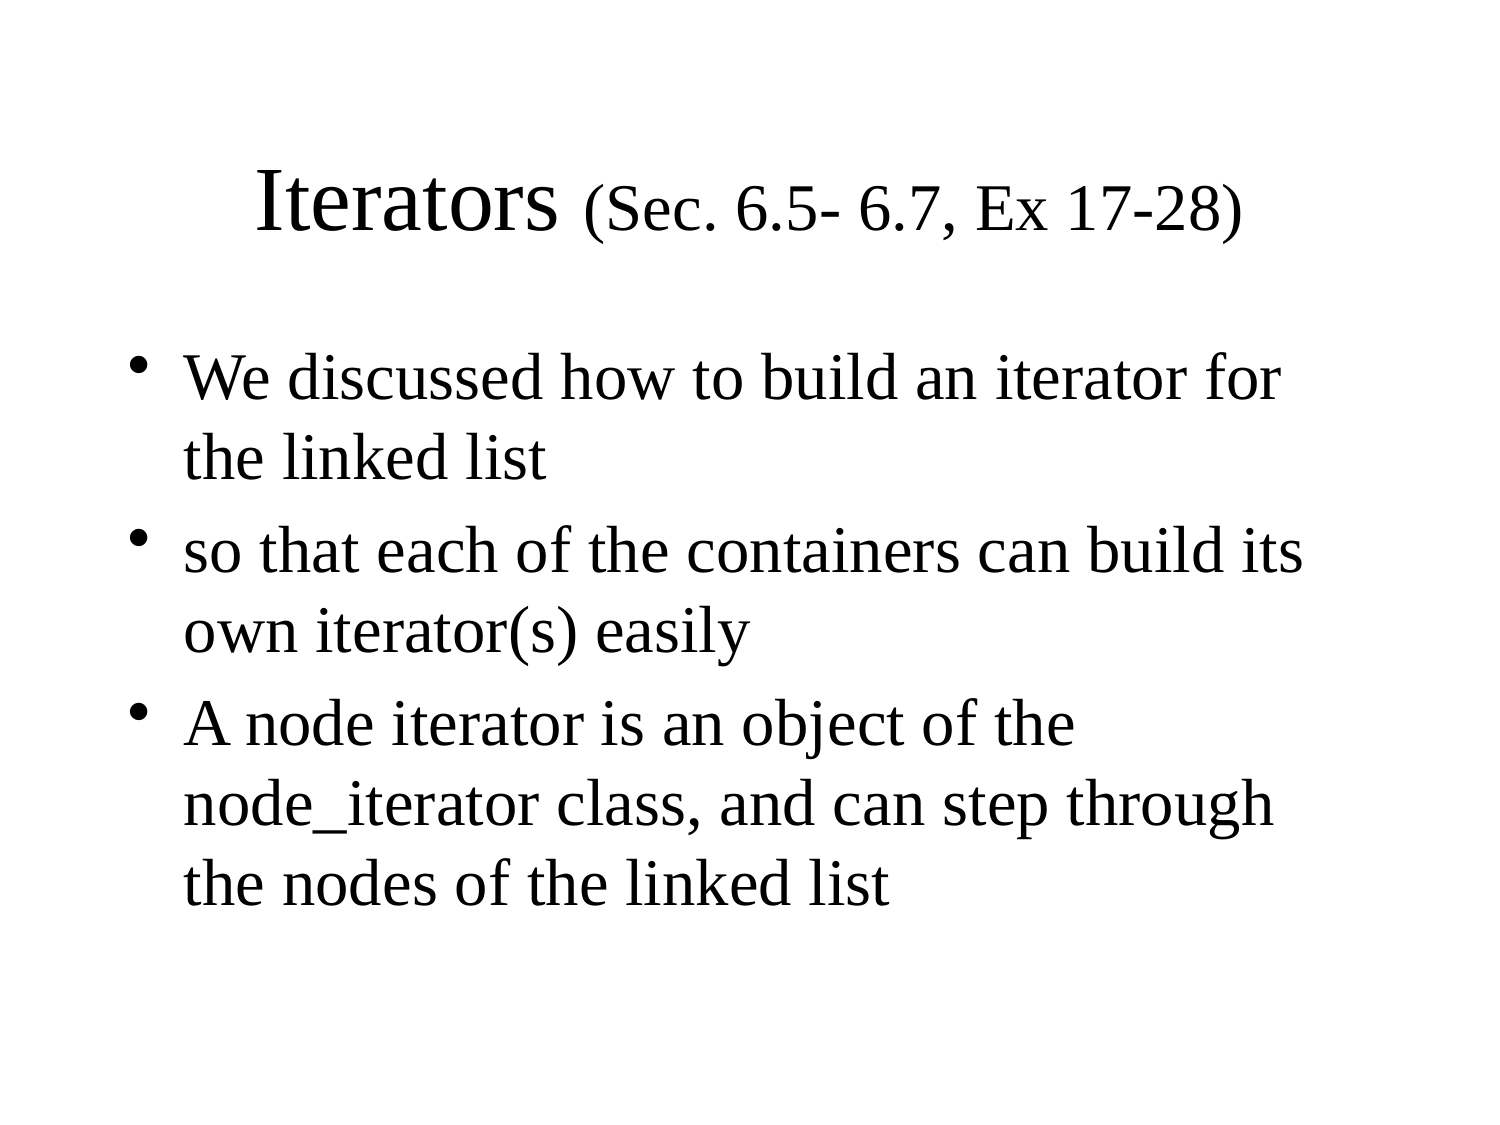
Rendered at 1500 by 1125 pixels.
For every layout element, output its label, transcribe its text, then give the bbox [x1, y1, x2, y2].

list We discussed how to build an iterator for the linked list so that each of the containers can build its own iterator(s) easily A node iterator is an object of the node_iterator class, and can step through the nodes of the linked list [112, 324, 1388, 1001]
title Iterators (Sec. 6.5- 6.7, Ex 17-28) [112, 99, 1388, 288]
